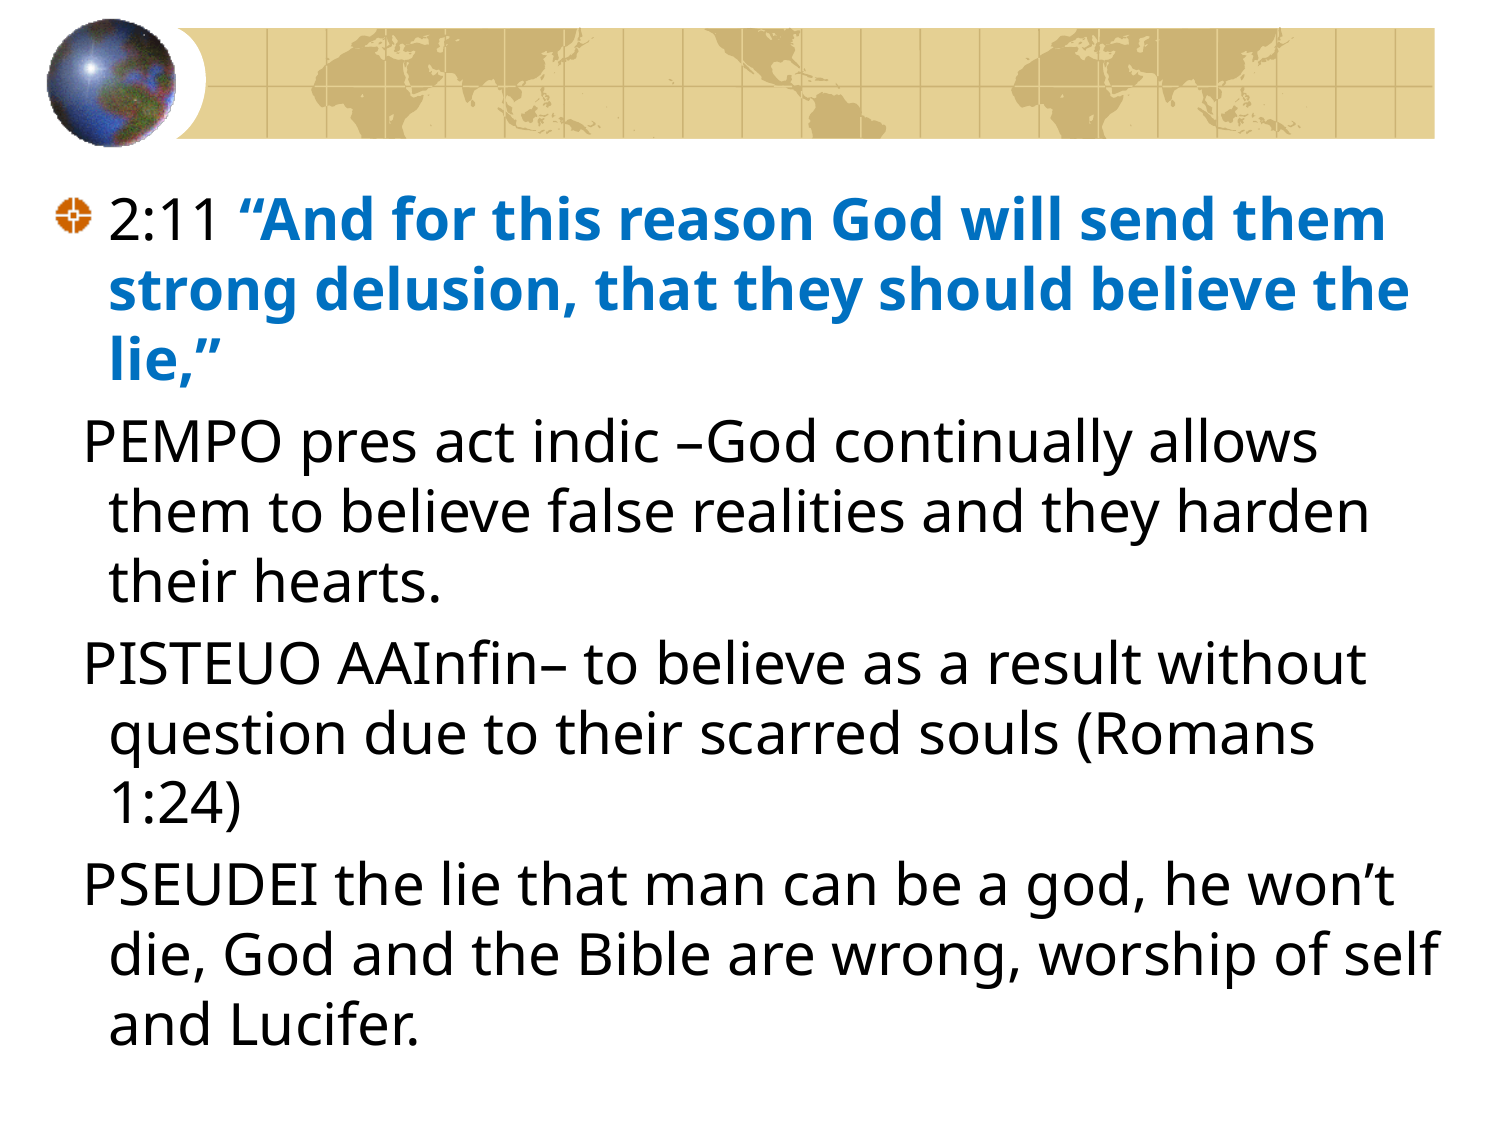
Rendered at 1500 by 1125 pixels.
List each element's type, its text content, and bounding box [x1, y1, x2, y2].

list 2:11 “And for this reason God will send them strong delusion, that they should believe the lie,” PEMPO pres act indic –God continually allows them to believe false realities and they harden their hearts. PISTEUO AAInfin– to believe as a result without question due to their scarred souls (Romans 1:24) PSEUDEI the lie that man can be a god, he won’t die, God and the Bible are wrong, worship of self and Lucifer. [37, 174, 1463, 1088]
picture [42, 14, 190, 151]
picture [52, 196, 94, 238]
